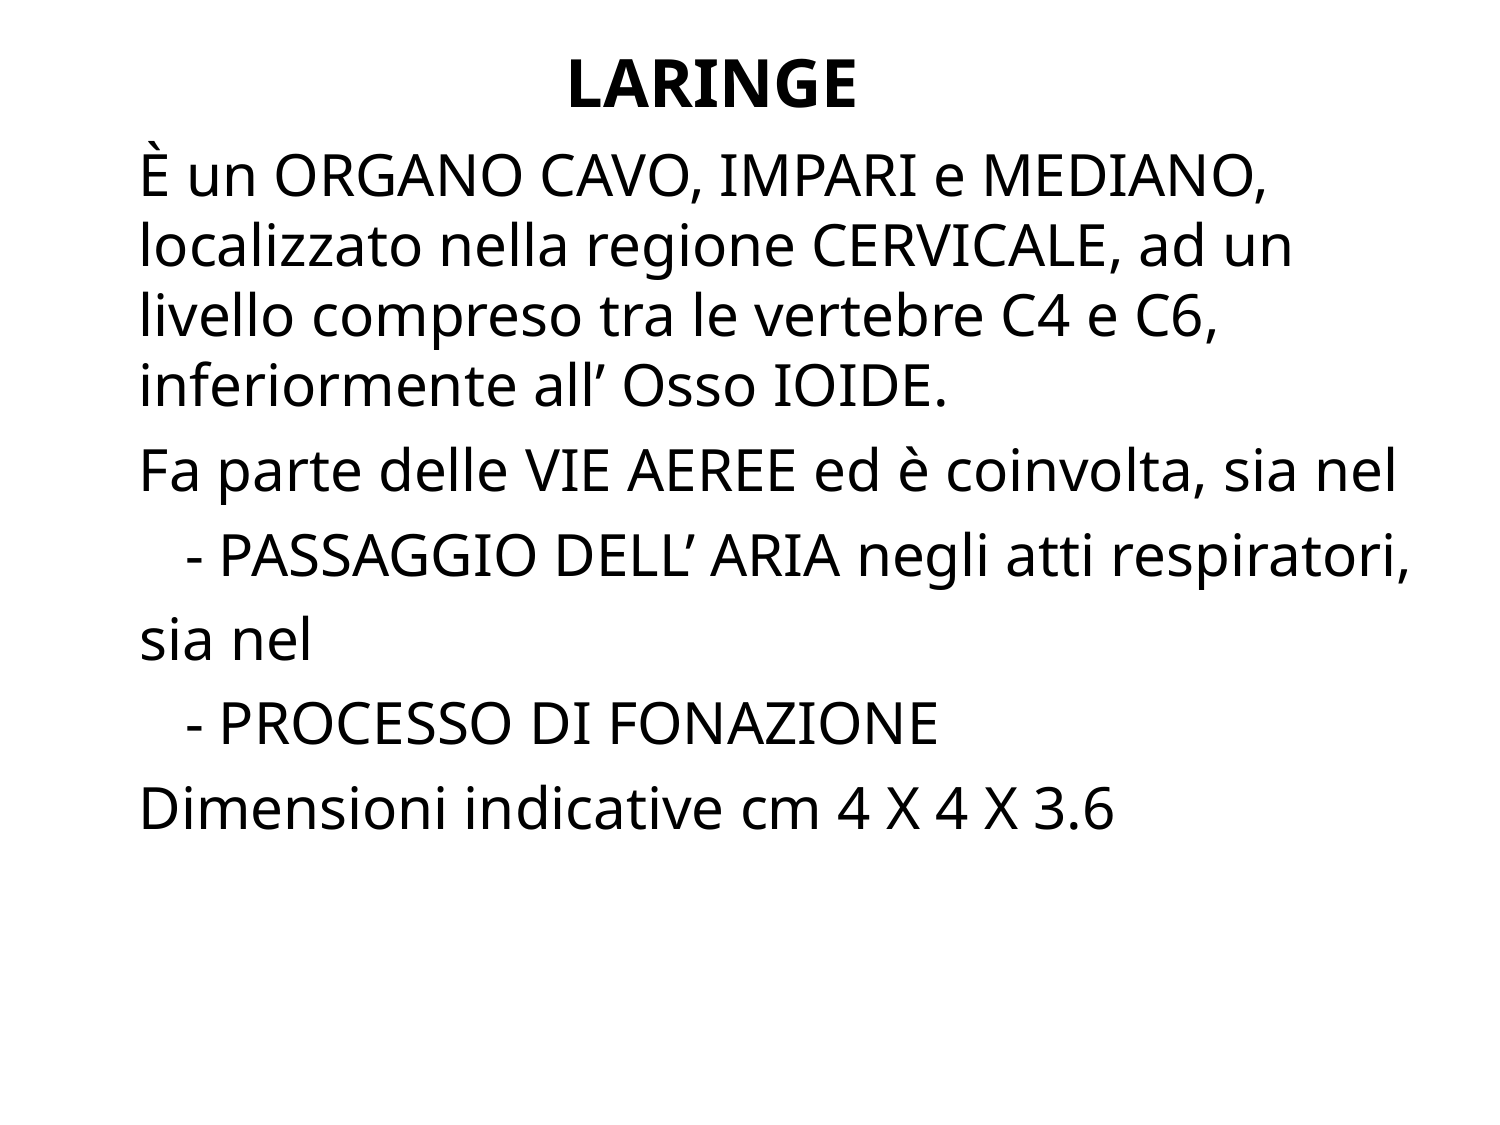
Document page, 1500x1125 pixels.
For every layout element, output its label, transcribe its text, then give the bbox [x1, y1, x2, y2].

title LARINGE [0, 30, 1425, 131]
list È un ORGANO CAVO, IMPARI e MEDIANO, localizzato nella regione CERVICALE, ad un livello compreso tra le vertebre C4 e C6, inferiormente all’ Osso IOIDE. Fa parte delle VIE AEREE ed è coinvolta, sia nel - PASSAGGIO DELL’ ARIA negli atti respiratori, sia nel - PROCESSO DI FONAZIONE Dimensioni indicative cm 4 X 4 X 3.6 [123, 130, 1447, 1070]
